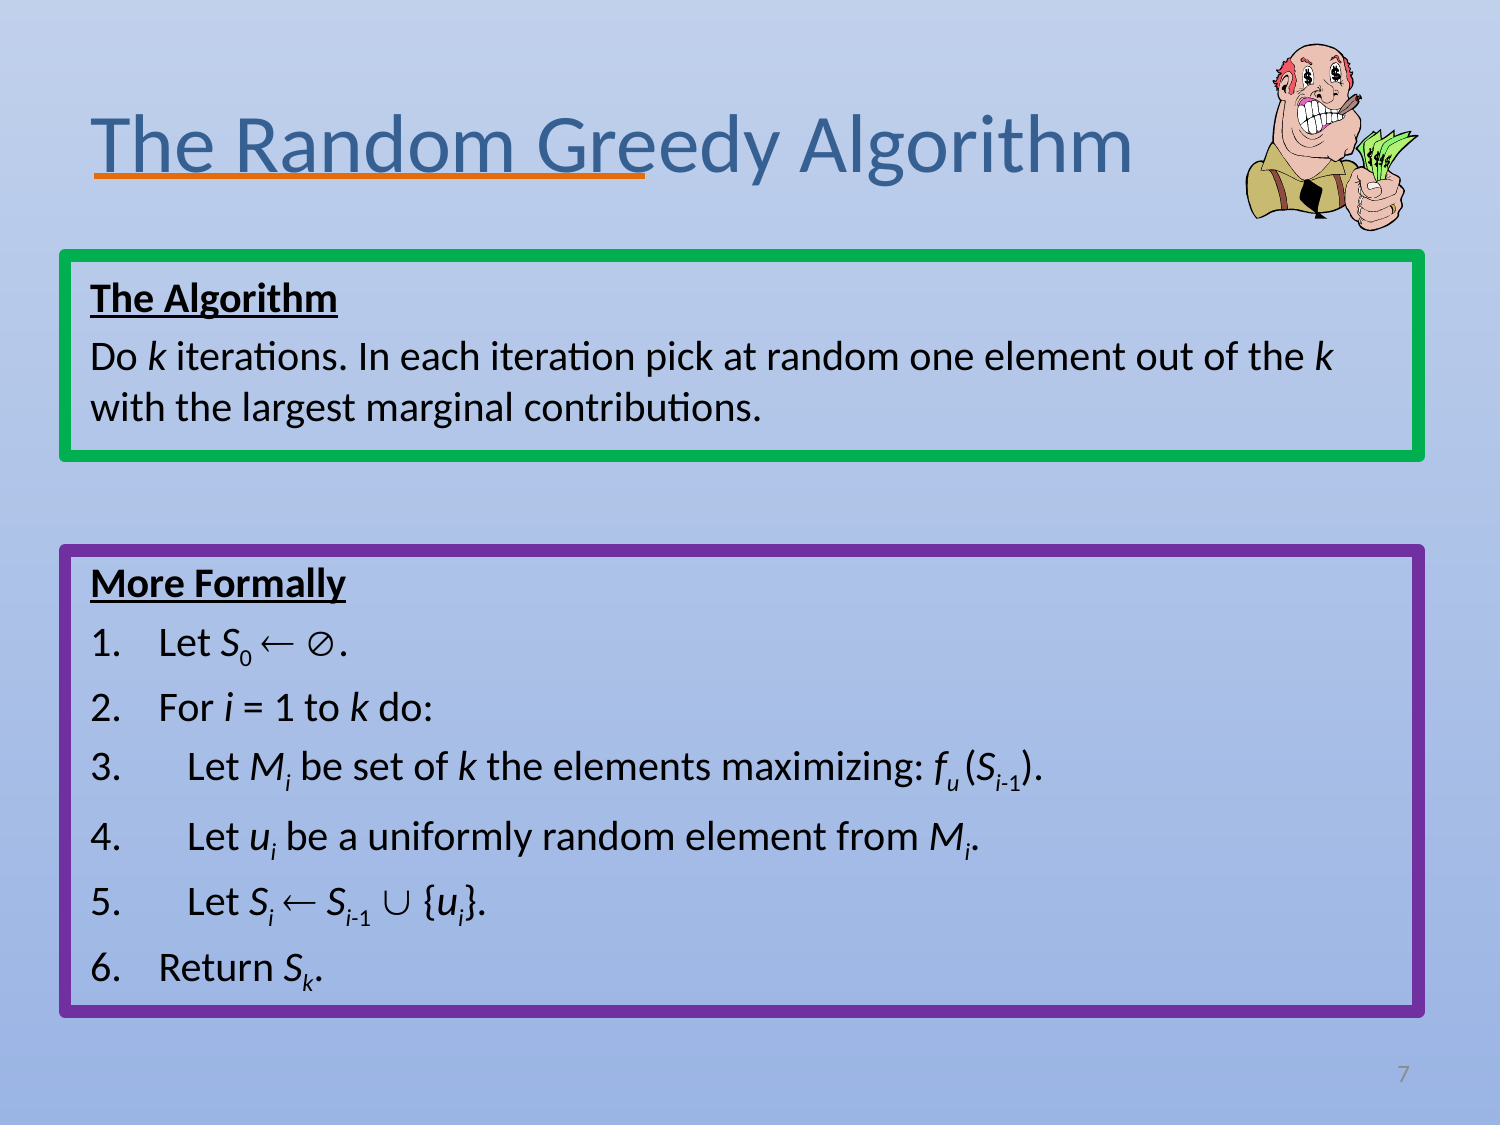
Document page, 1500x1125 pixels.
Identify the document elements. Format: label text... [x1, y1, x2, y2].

slide_number 7 [1074, 1042, 1425, 1103]
text_box [63, 253, 1421, 458]
picture [1244, 42, 1420, 232]
list The Algorithm Do k iterations. In each iteration pick at random one element out of the k with the largest marginal contributions. More Formally Let S0  . For i = 1 to k do: Let Mi be set of k the elements maximizing: fu (Si-1). Let ui be a uniformly random element from Mi. Let Si  Si-1  {ui}. Return Sk. [75, 262, 1425, 1005]
title The Random Greedy Algorithm [75, 45, 1239, 233]
text_box [63, 549, 1421, 1013]
